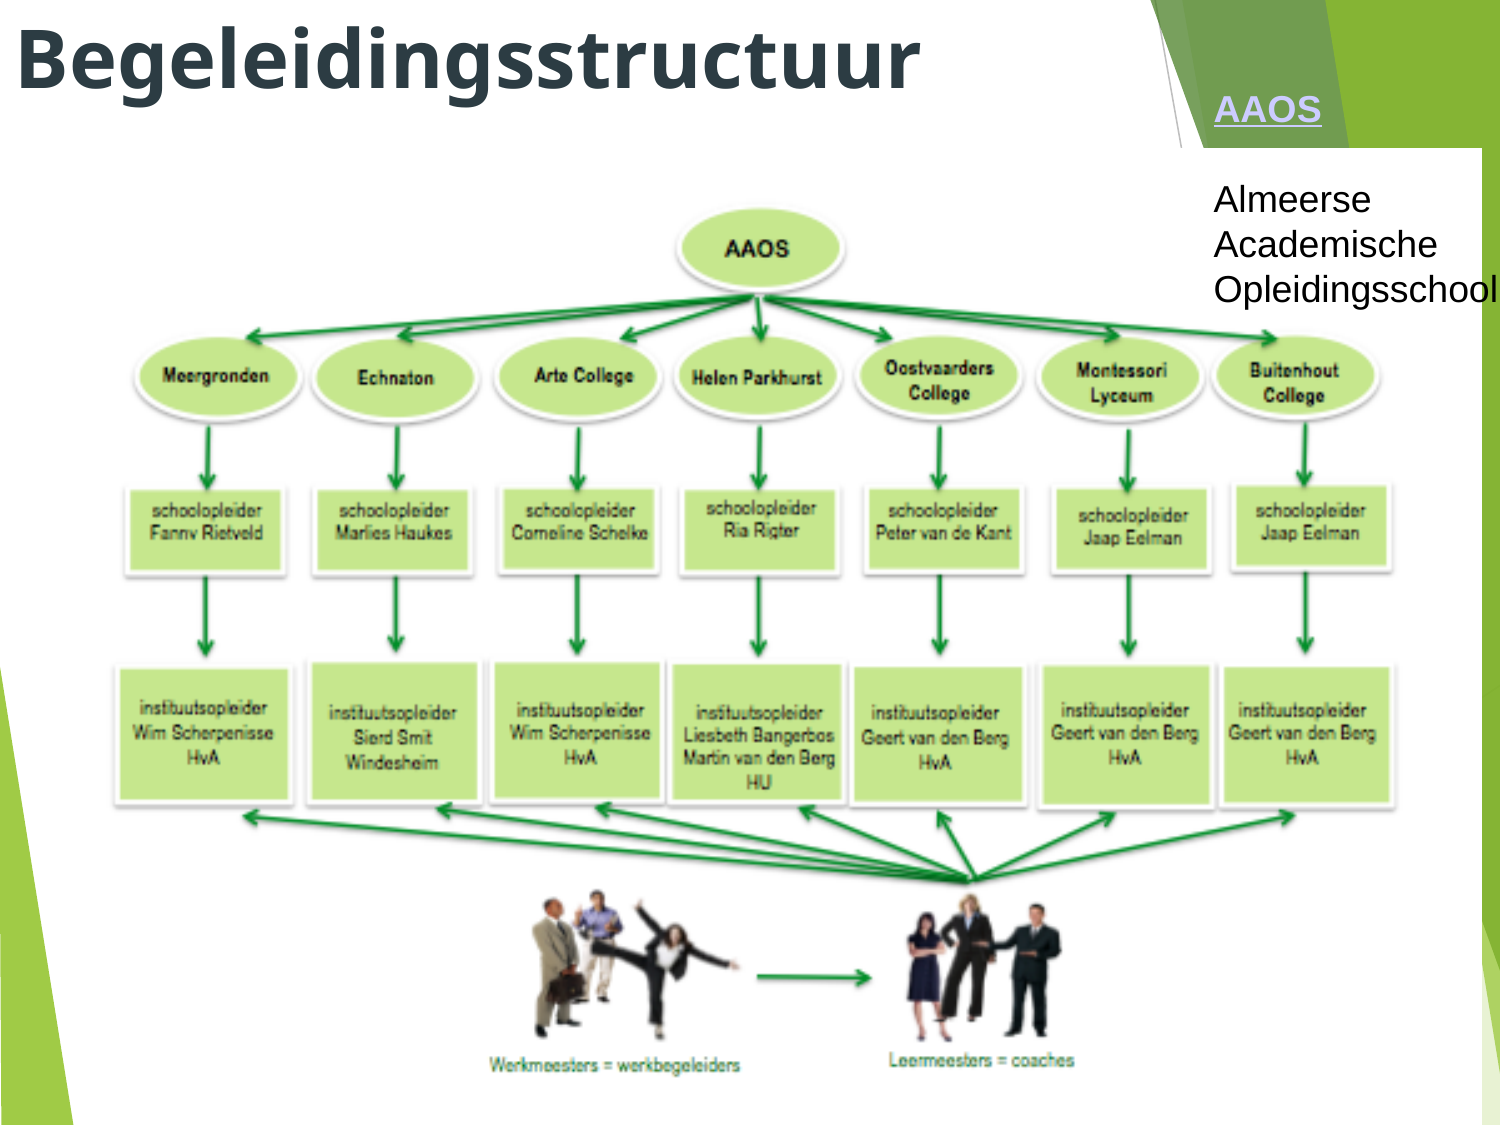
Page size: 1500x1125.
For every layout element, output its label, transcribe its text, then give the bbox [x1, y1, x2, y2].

picture [76, 148, 1482, 1125]
text_box AAOS Almeerse Academische Opleidingsschool [1198, 78, 1500, 319]
text_box Begeleidingsstructuur [0, 0, 1238, 213]
